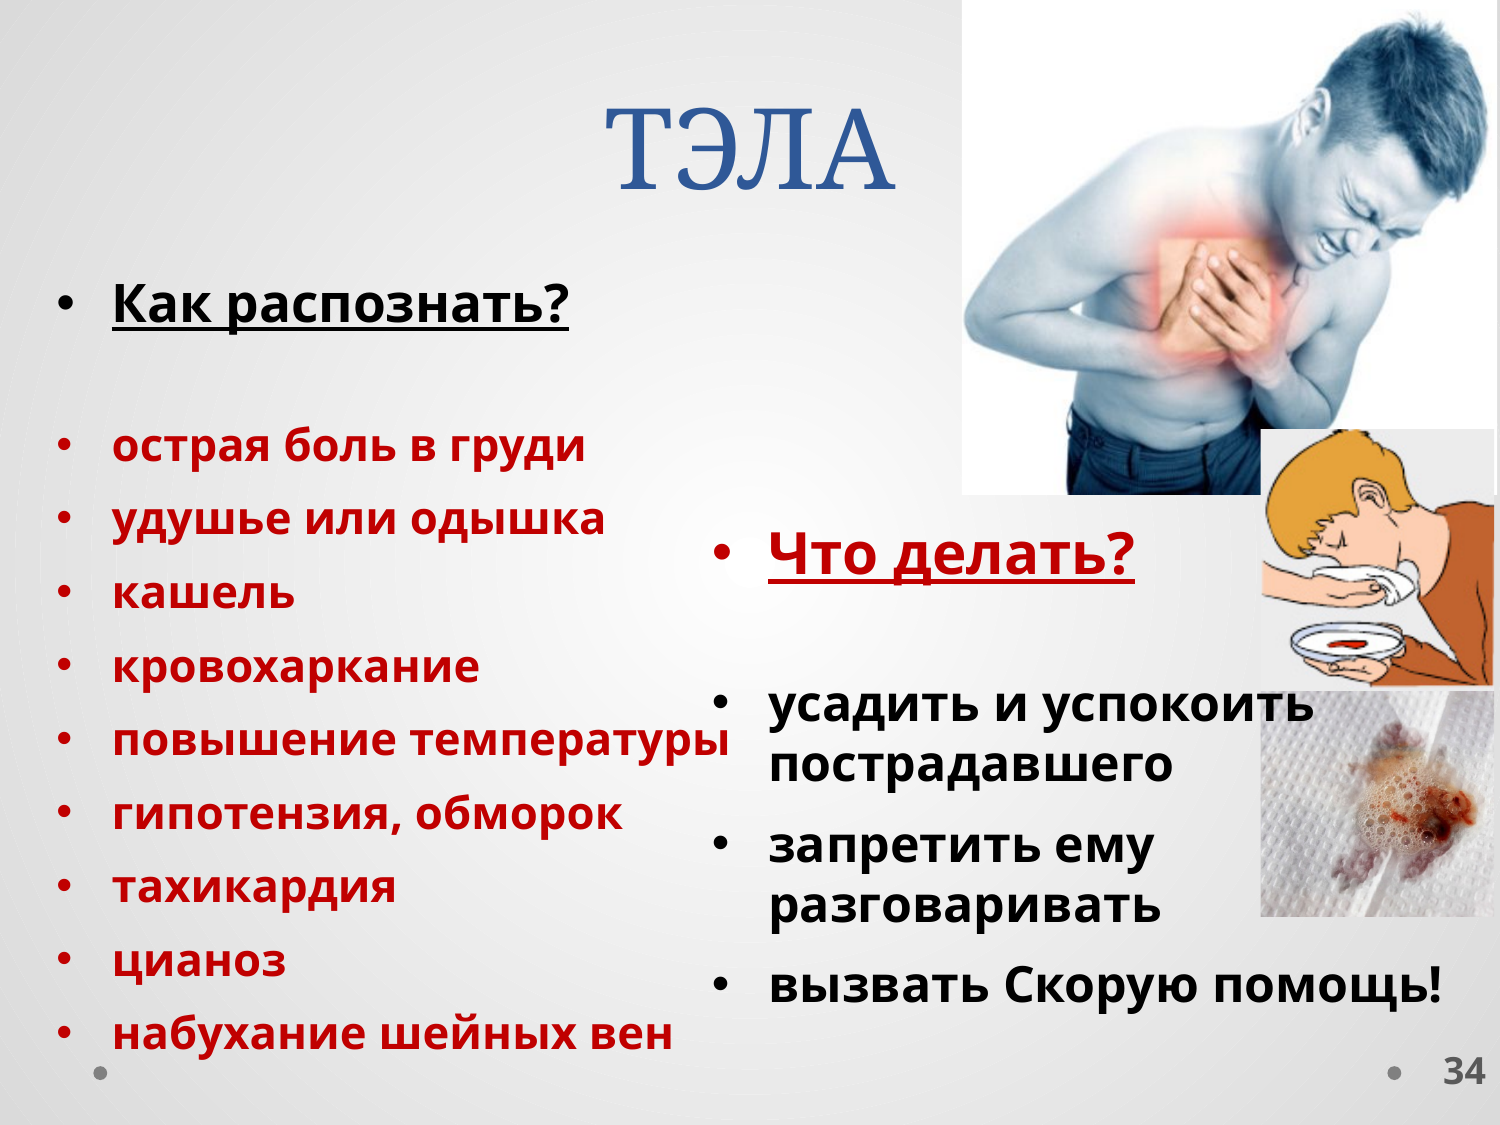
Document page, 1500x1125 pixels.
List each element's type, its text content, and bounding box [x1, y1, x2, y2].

text_box Что делать? усадить и успокоить пострадавшего запретить ему разговаривать вызвать Скорую помощь! [696, 508, 1483, 1125]
slide_number 34 [1483, 1042, 1494, 1103]
title ТЭЛА [75, 0, 959, 220]
text_box Как распознать? острая боль в груди удушье или одышка кашель кровохаркание повышение температуры гипотензия, обморок тахикардия цианоз набухание шейных вен [41, 262, 750, 1125]
picture [961, 0, 1498, 918]
